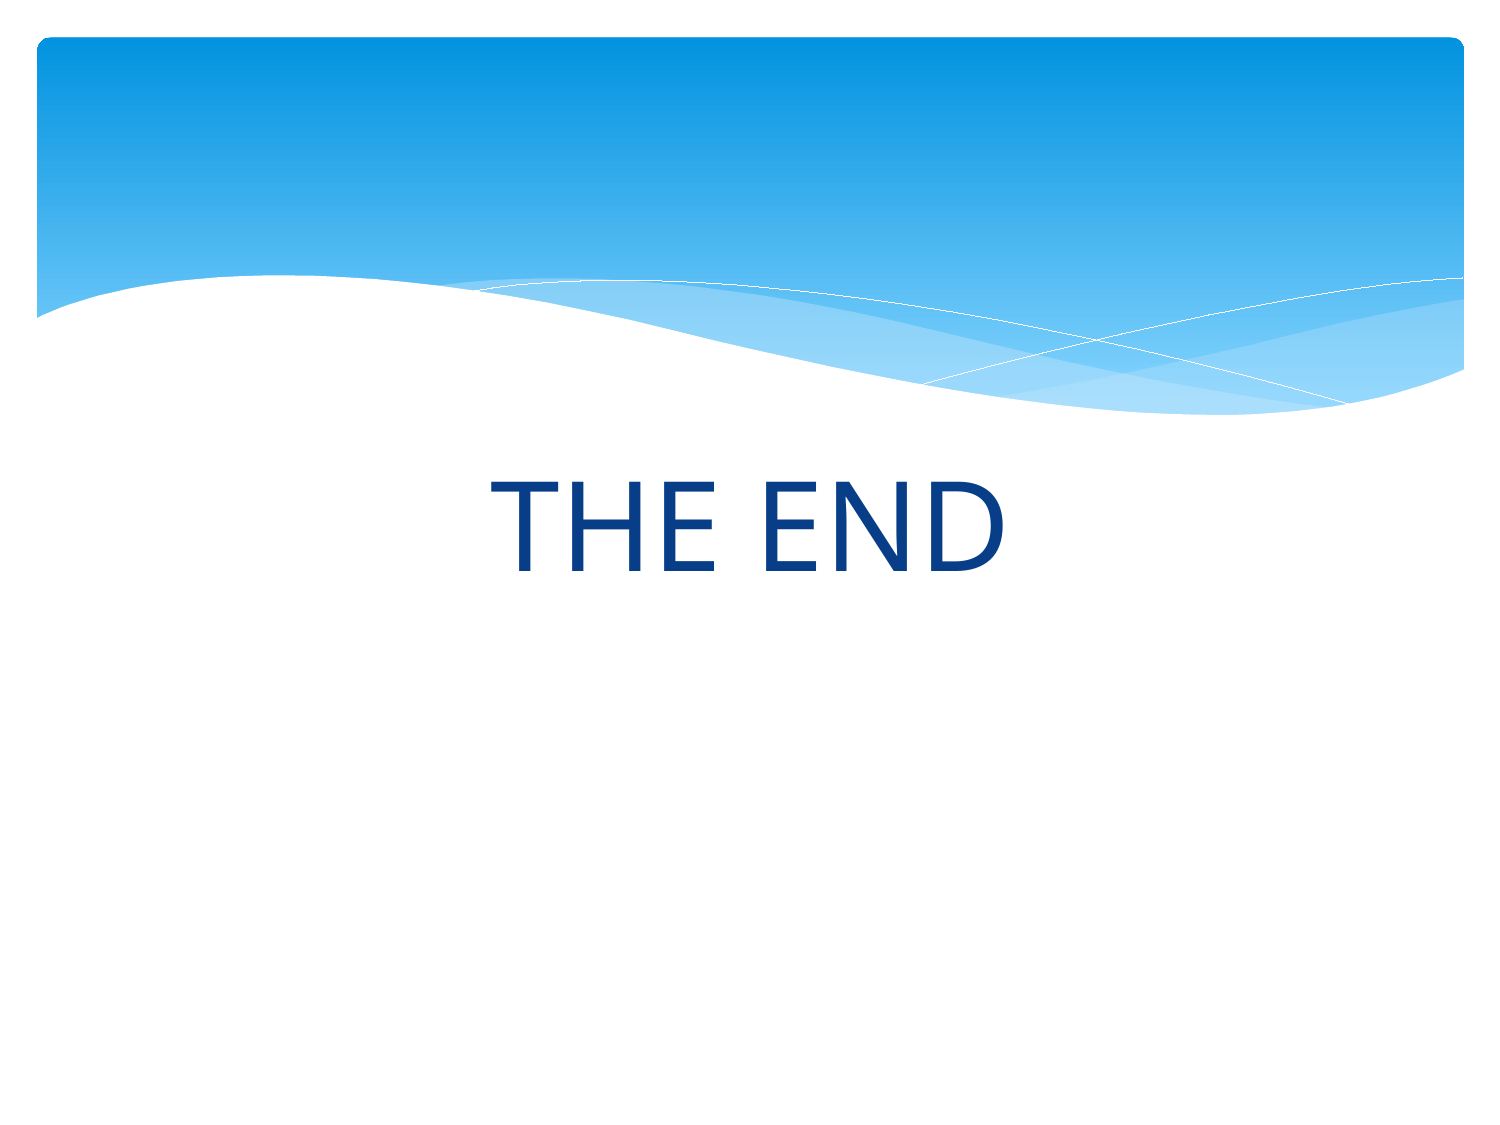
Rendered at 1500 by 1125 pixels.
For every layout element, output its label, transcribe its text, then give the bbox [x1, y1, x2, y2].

list THE END [143, 438, 1359, 1005]
